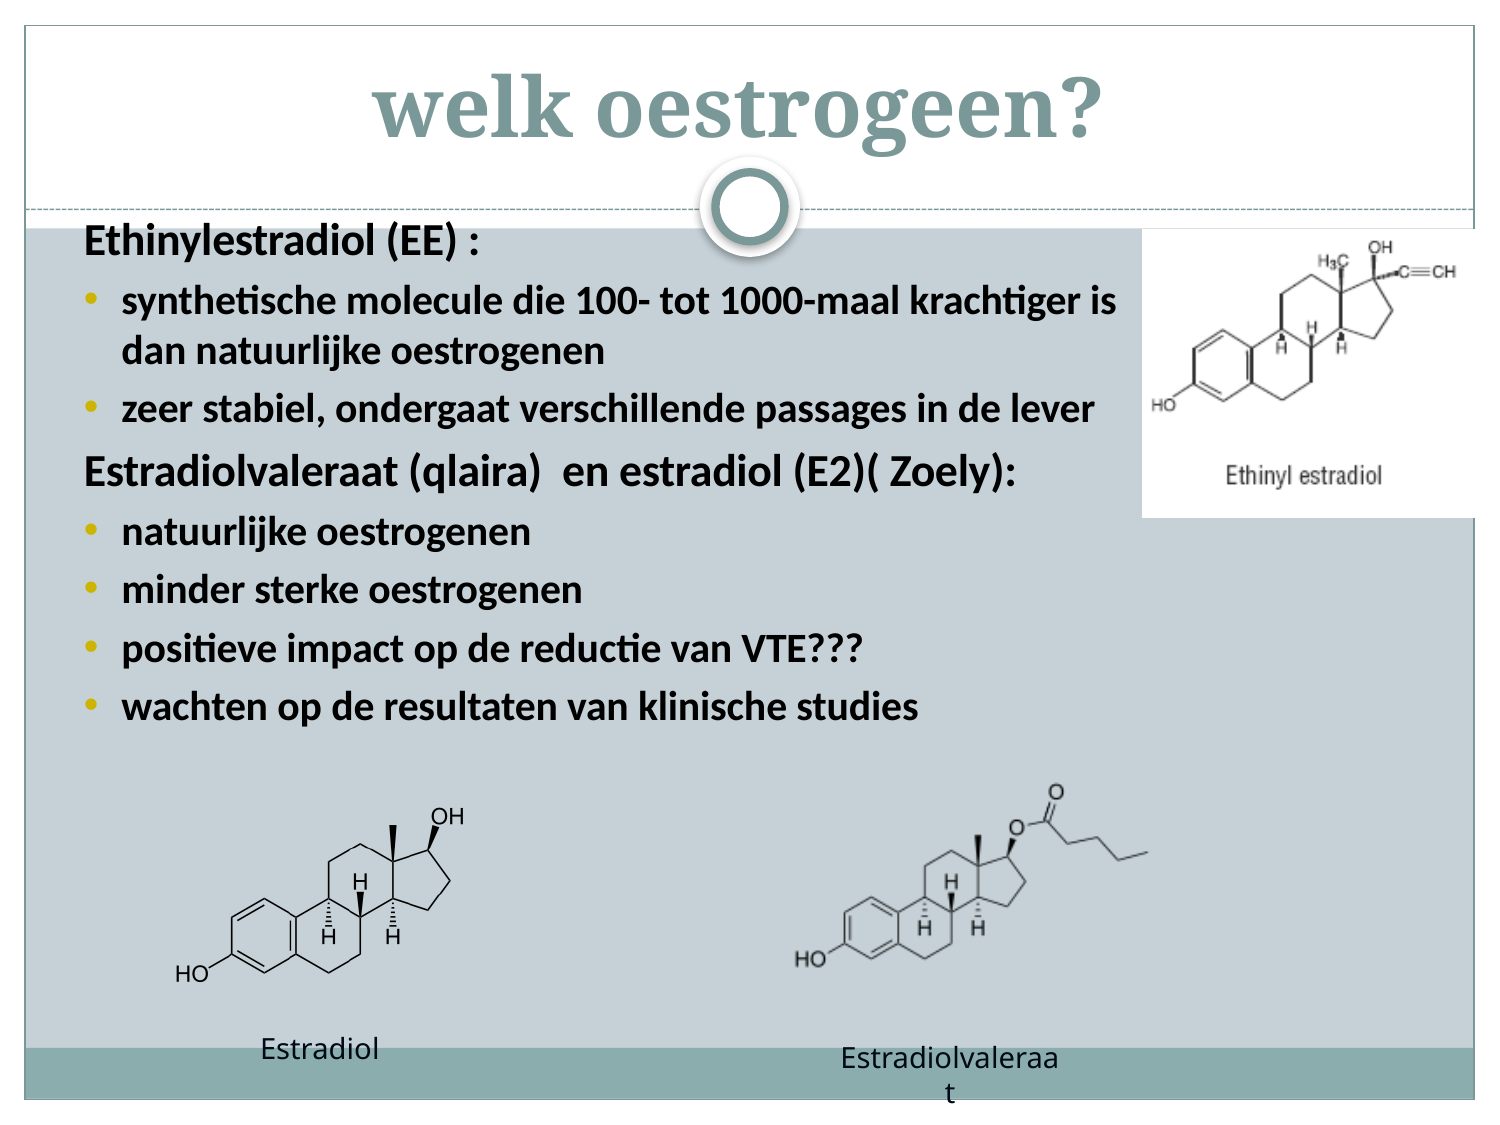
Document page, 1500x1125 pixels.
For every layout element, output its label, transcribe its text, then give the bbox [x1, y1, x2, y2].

text_box Estradiol [212, 1023, 428, 1074]
picture [169, 802, 470, 986]
picture [787, 778, 1157, 972]
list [1141, 228, 1500, 518]
text_box Ethinylestradiol (EE) : synthetische molecule die 100- tot 1000-maal krachtiger is dan natuurlijke oestrogenen zeer stabiel, ondergaat verschillende passages in de lever Estradiolvaleraat (qlaira) en estradiol (E2)( Zoely): natuurlijke oestrogenen minder sterke oestrogenen positieve impact op de reductie van VTE??? wachten op de resultaten van klinische studies [84, 209, 1142, 947]
text_box Estradiolvaleraat [821, 1032, 1079, 1117]
title welk oestrogeen? [49, 37, 1450, 162]
